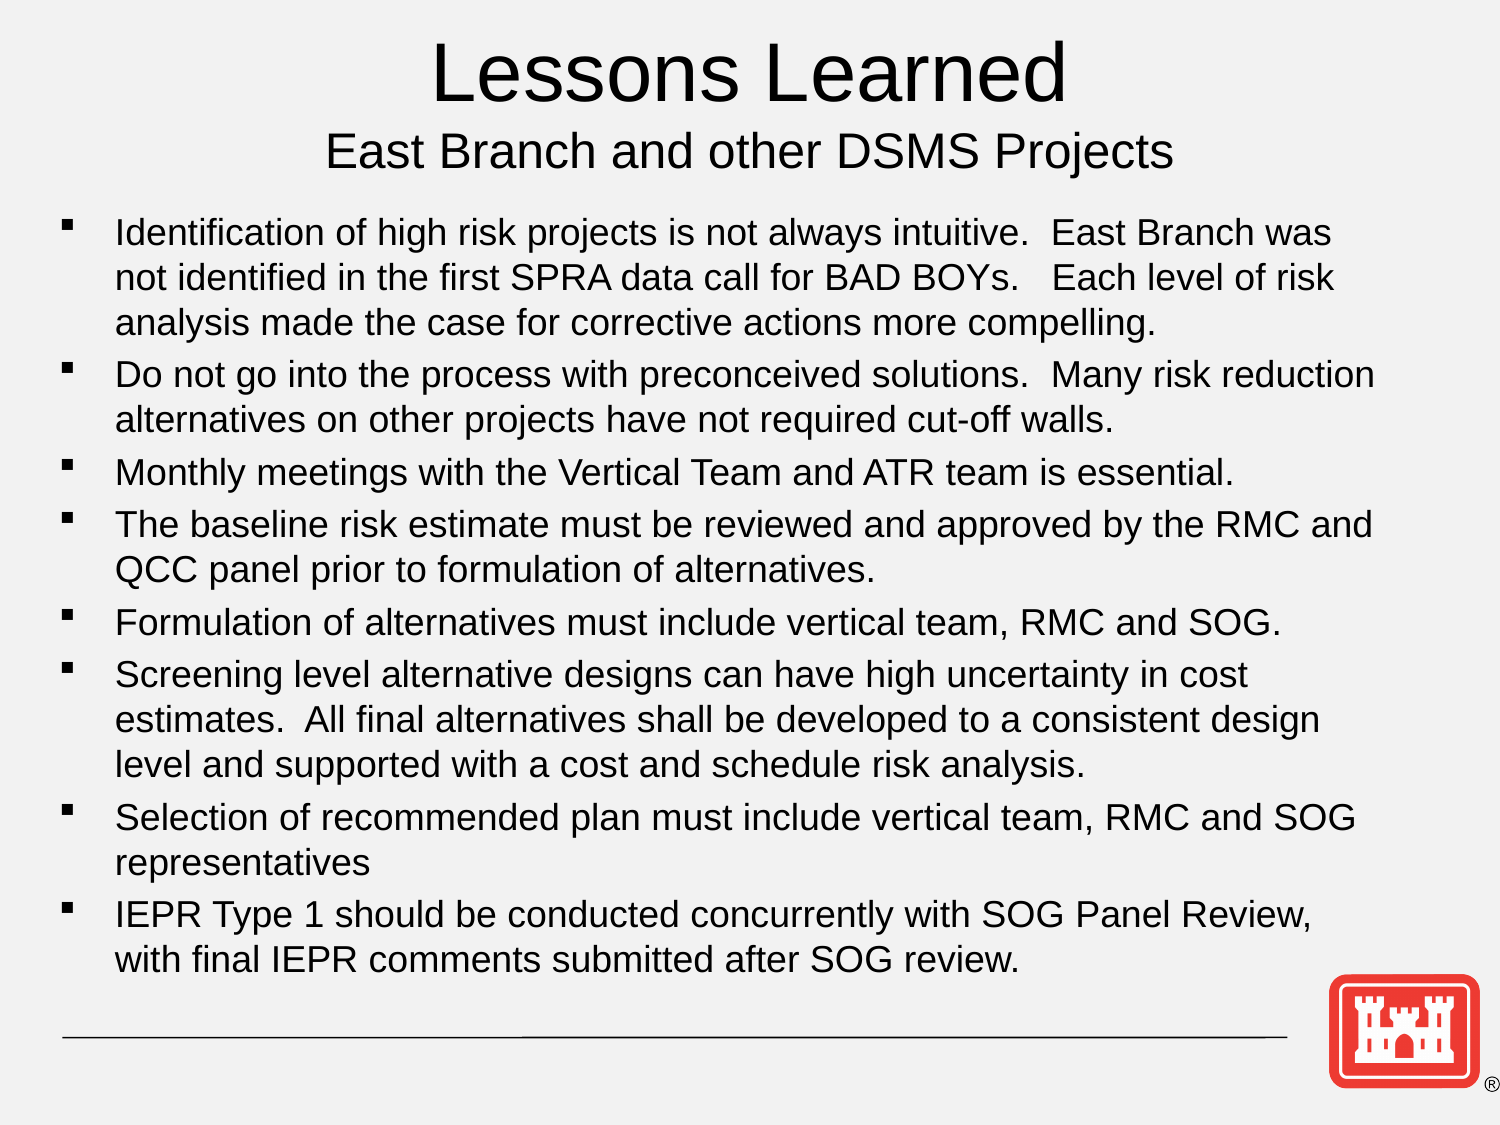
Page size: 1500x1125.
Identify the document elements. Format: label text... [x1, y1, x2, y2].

title Lessons Learned East Branch and other DSMS Projects [74, 10, 1426, 199]
list Identification of high risk projects is not always intuitive. East Branch was not identified in the first SPRA data call for BAD BOYs. Each level of risk analysis made the case for corrective actions more compelling. Do not go into the process with preconceived solutions. Many risk reduction alternatives on other projects have not required cut-off walls. Monthly meetings with the Vertical Team and ATR team is essential. The baseline risk estimate must be reviewed and approved by the RMC and QCC panel prior to formulation of alternatives. Formulation of alternatives must include vertical team, RMC and SOG. Screening level alternative designs can have high uncertainty in cost estimates. All final alternatives shall be developed to a consistent design level and supported with a cost and schedule risk analysis. Selection of recommended plan must include vertical team, RMC and SOG representatives IEPR Type 1 should be conducted concurrently with SOG Panel Review, with final IEPR comments submitted after SOG review. [43, 199, 1394, 1026]
picture [1329, 974, 1500, 1092]
